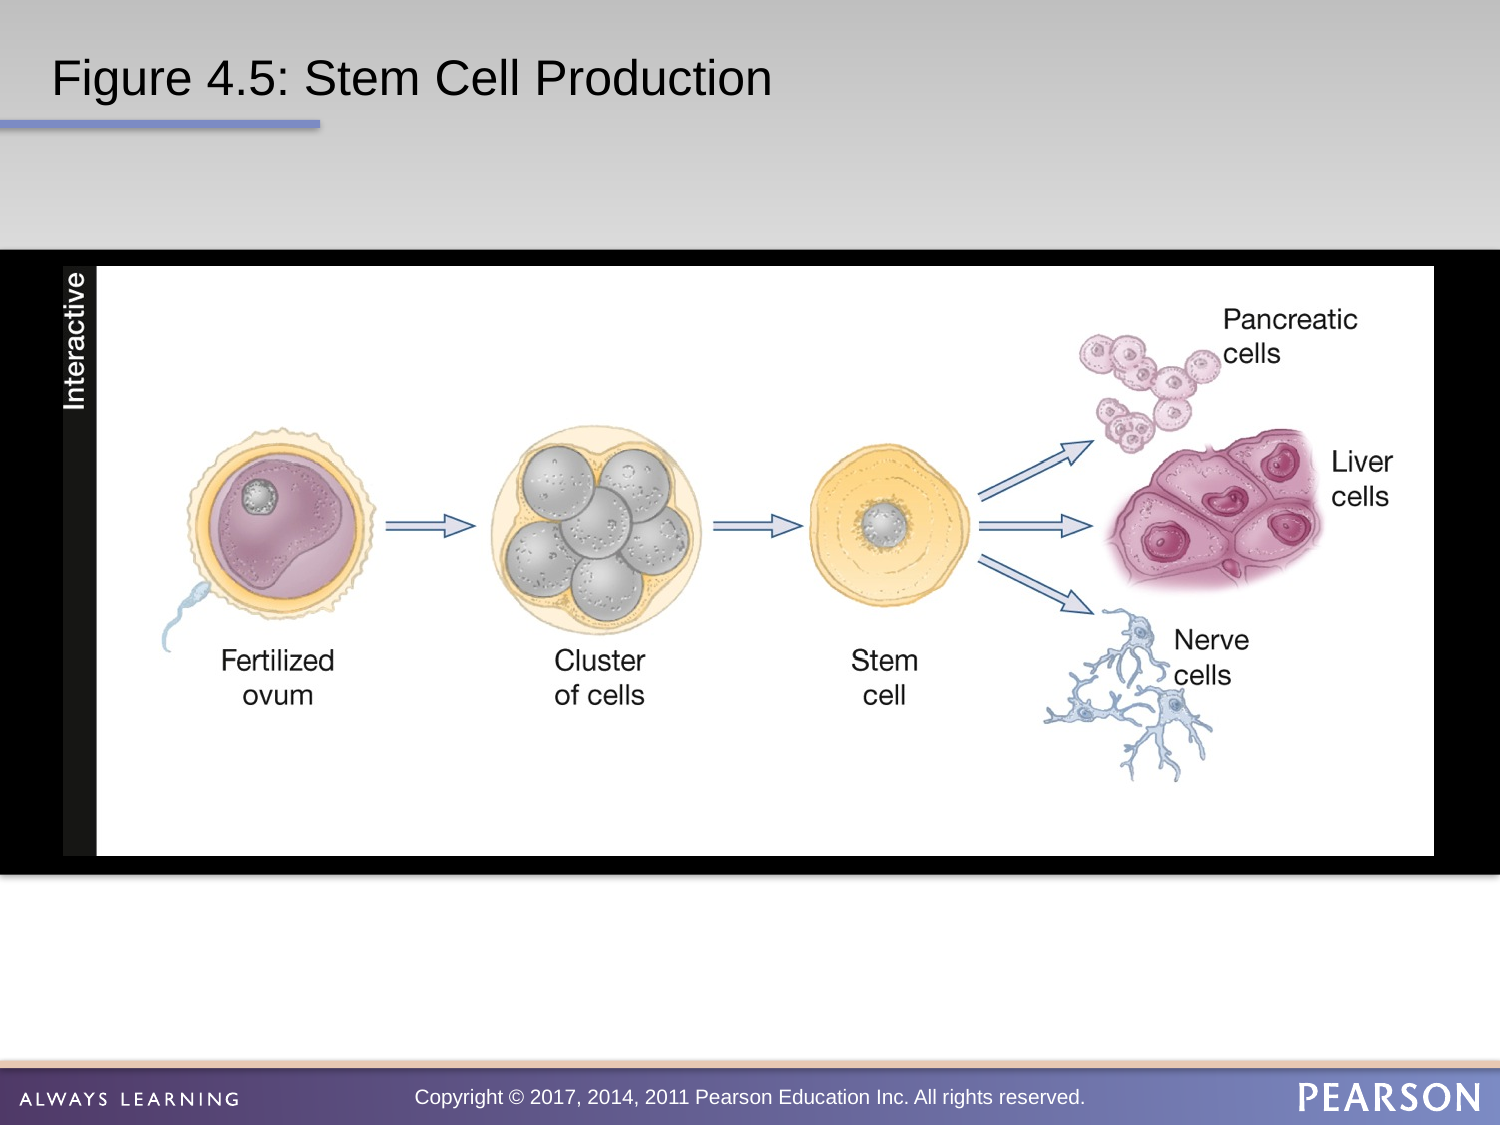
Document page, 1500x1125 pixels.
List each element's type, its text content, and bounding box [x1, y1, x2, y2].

picture [62, 266, 1435, 856]
text_box [0, 249, 1500, 875]
title Figure 4.5: Stem Cell Production [36, 31, 1312, 120]
